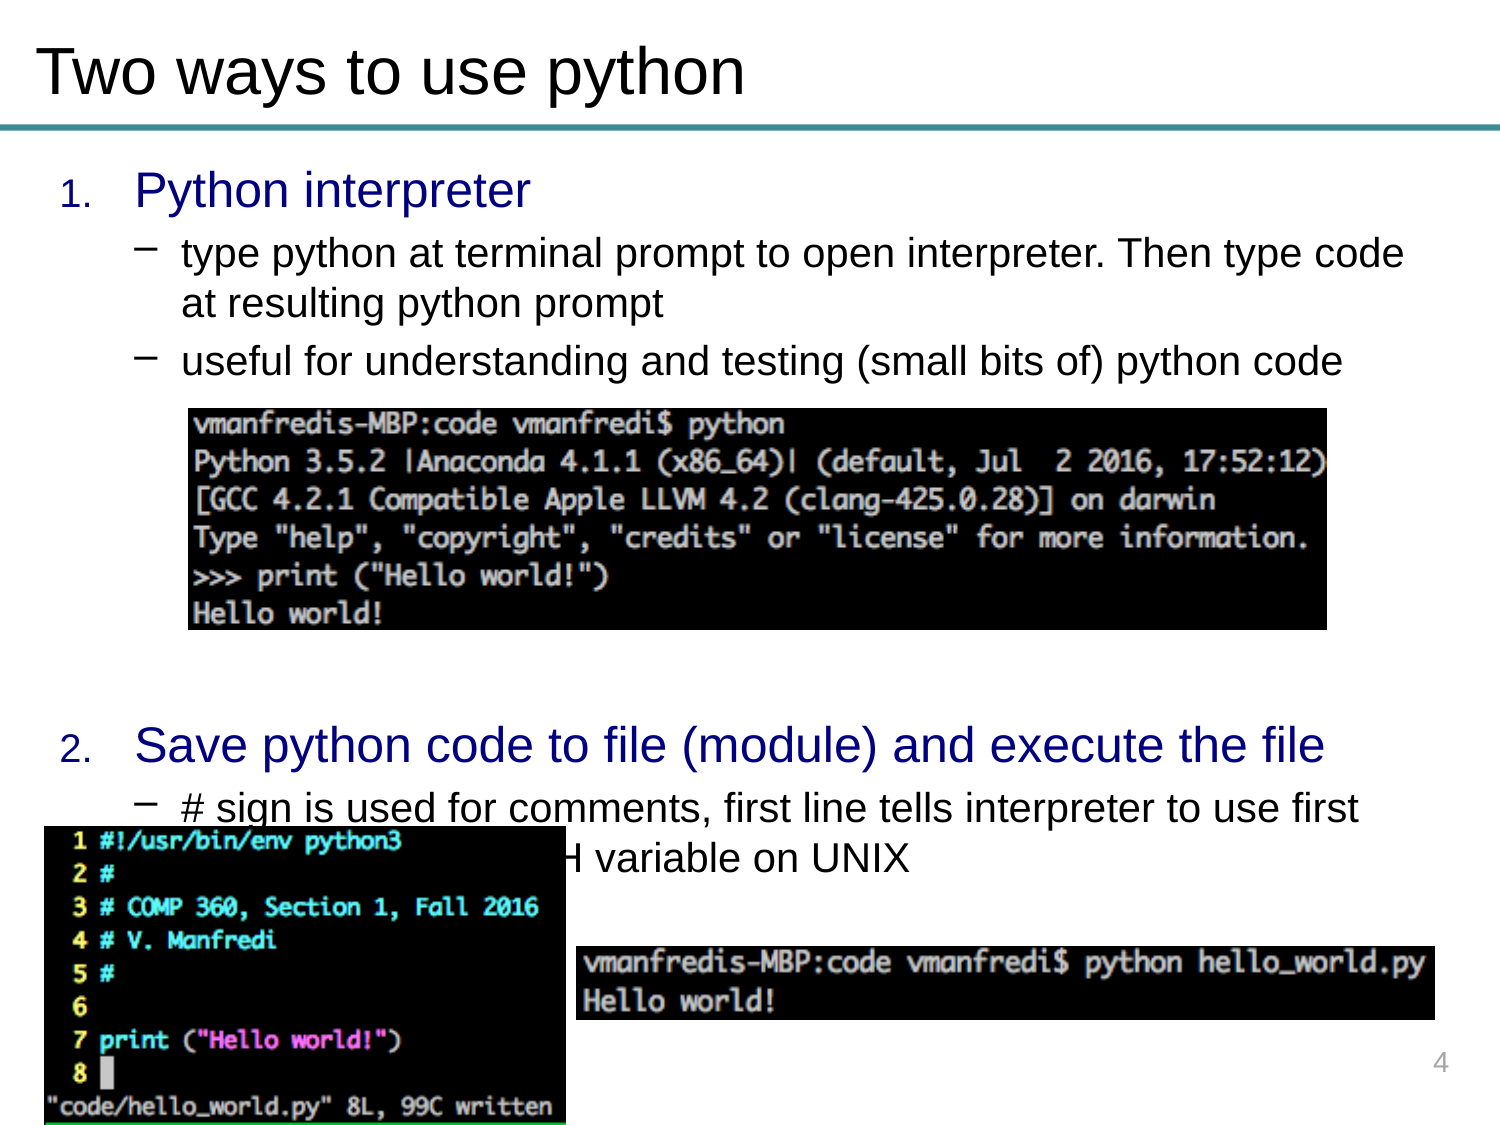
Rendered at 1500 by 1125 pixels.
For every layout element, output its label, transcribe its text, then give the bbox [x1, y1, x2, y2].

picture [188, 408, 1327, 631]
title Two ways to use python [20, 7, 1484, 129]
slide_number 4 [1294, 1035, 1465, 1094]
picture [576, 946, 1436, 1020]
picture [44, 825, 567, 1125]
list Python interpreter type python at terminal prompt to open interpreter. Then type code at resulting python prompt useful for understanding and testing (small bits of) python code Save python code to file (module) and execute the file # sign is used for comments, first line tells interpreter to use first python in your $PATH variable on UNIX [44, 149, 1446, 886]
